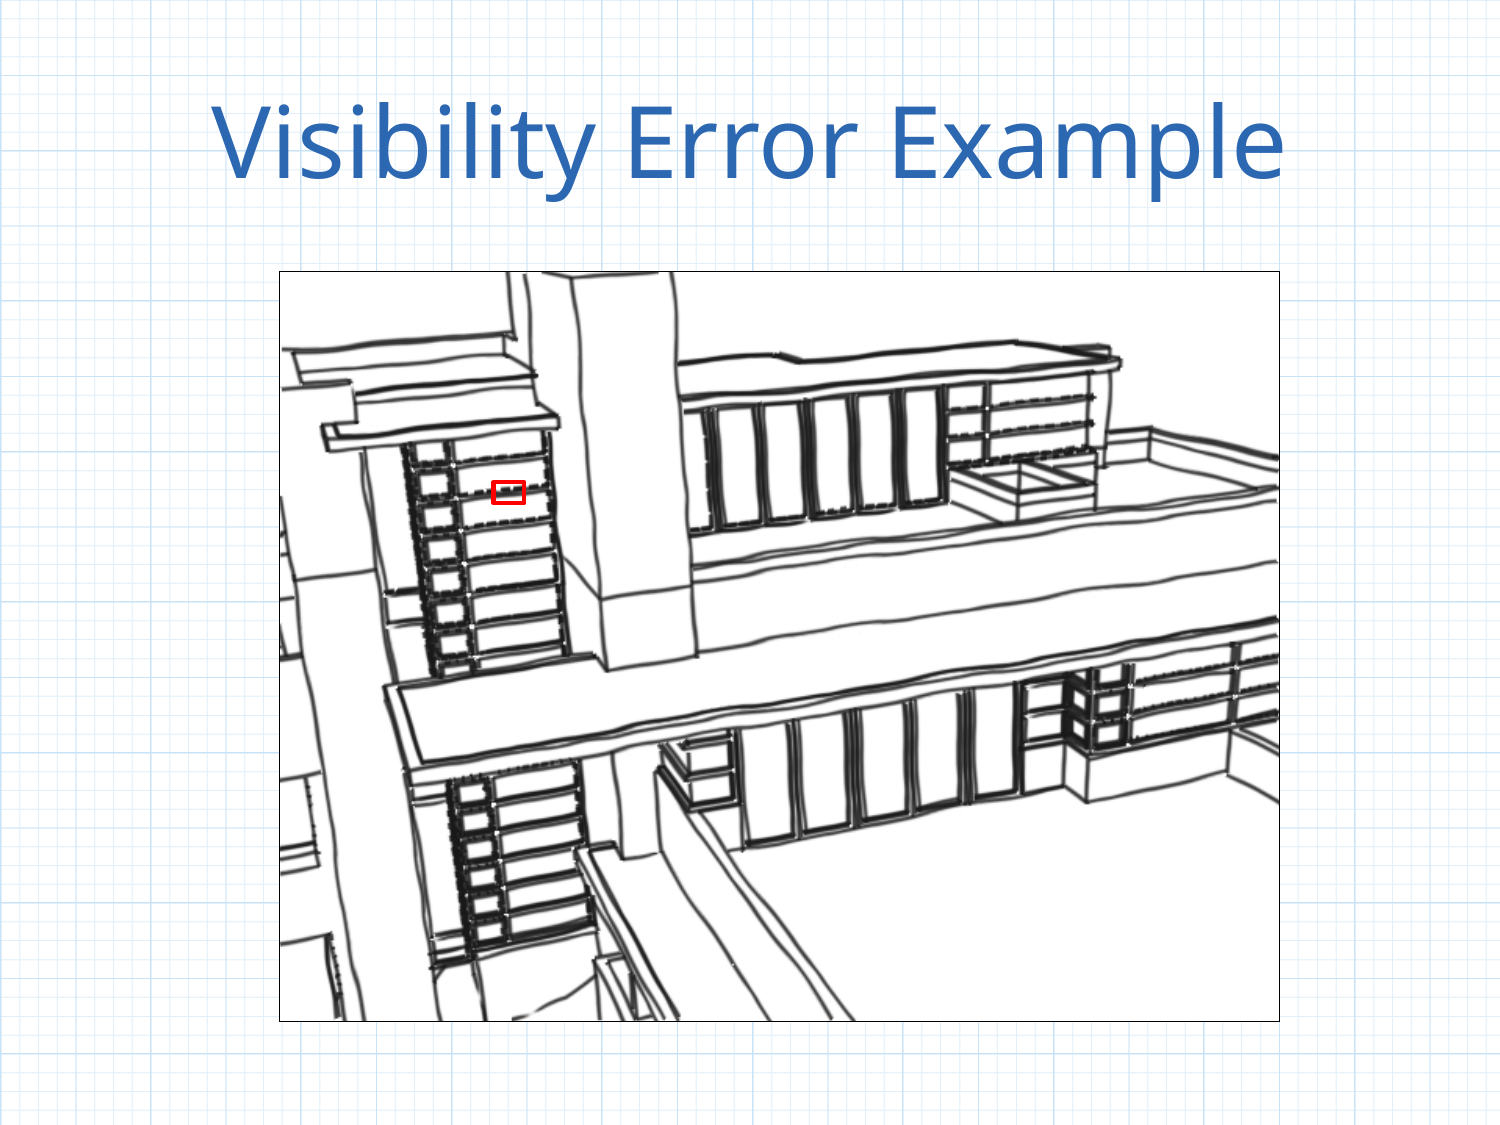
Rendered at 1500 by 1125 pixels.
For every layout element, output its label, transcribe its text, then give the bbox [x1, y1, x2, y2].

title Visibility Error Example [75, 45, 1425, 233]
text_box Item buffer (rendered on GPU) [0, 0, 1500, 1125]
picture [279, 271, 1280, 1022]
